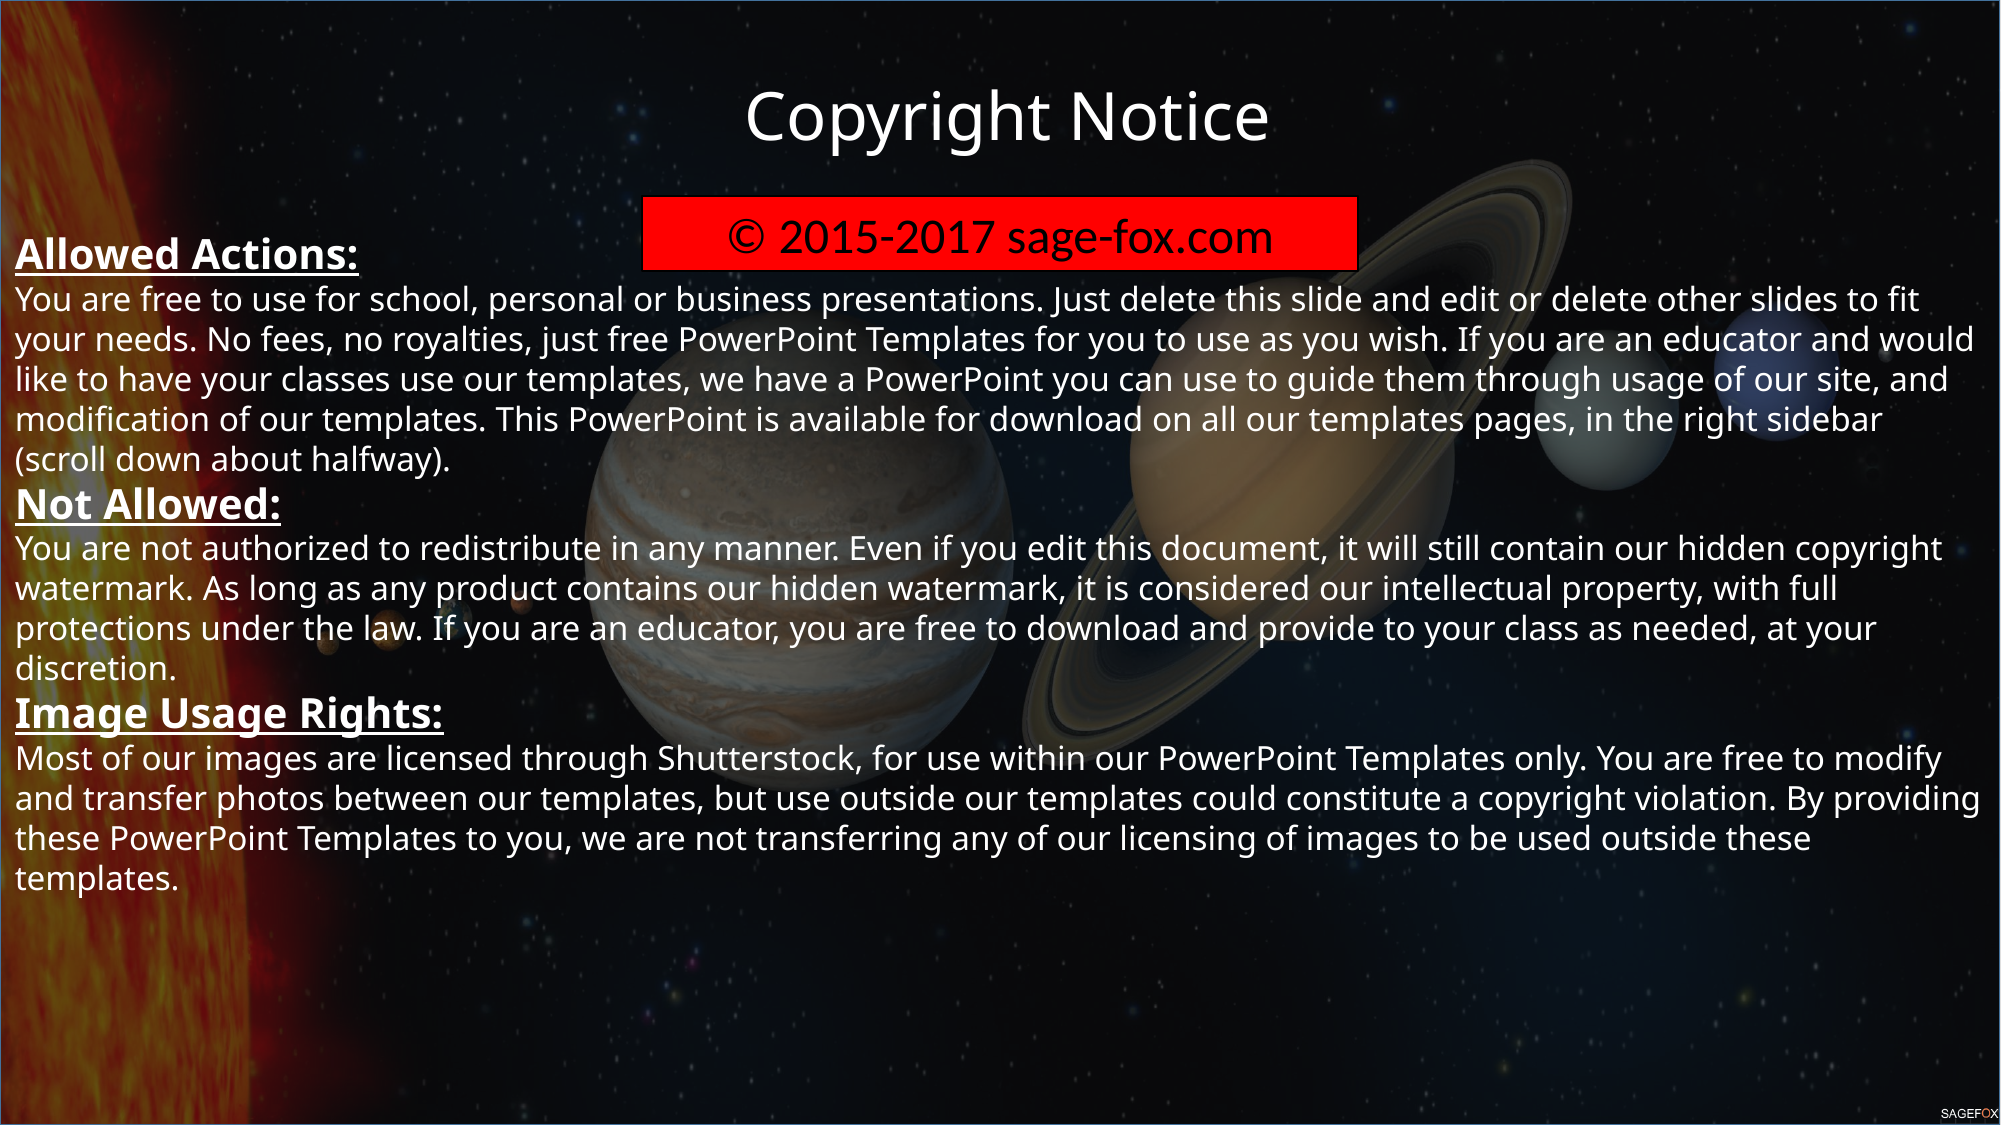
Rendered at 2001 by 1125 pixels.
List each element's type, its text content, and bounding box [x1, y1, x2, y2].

text_box © 2015-2017 sage-fox.com [641, 196, 1358, 272]
title Copyright Notice [493, 60, 1524, 178]
text_box Allowed Actions: You are free to use for school, personal or business presentations. Just delete this slide and edit or delete other slides to fit your needs. No fees, no royalties, just free PowerPoint Templates for you to use as you wish. If you are an educator and would like to have your classes use our templates, we have a PowerPoint you can use to guide them through usage of our site, and modification of our templates. This PowerPoint is available for download on all our templates pages, in the right sidebar (scroll down about halfway). Not Allowed: You are not authorized to redistribute in any manner. Even if you edit this document, it will still contain our hidden copyright watermark. As long as any product contains our hidden watermark, it is considered our intellectual property, with full protections under the law. If you are an educator, you are free to download and provide to your class as needed, at your discretion. Image Usage Rights: Most of our images are licensed through Shutterstock, for use within our PowerPoint Templates only. You are free to modify and transfer photos between our templates, but use outside our templates could constitute a copyright violation. By providing these PowerPoint Templates to you, we are not transferring any of our licensing of images to be used outside these templates. [0, 0, 2000, 1125]
